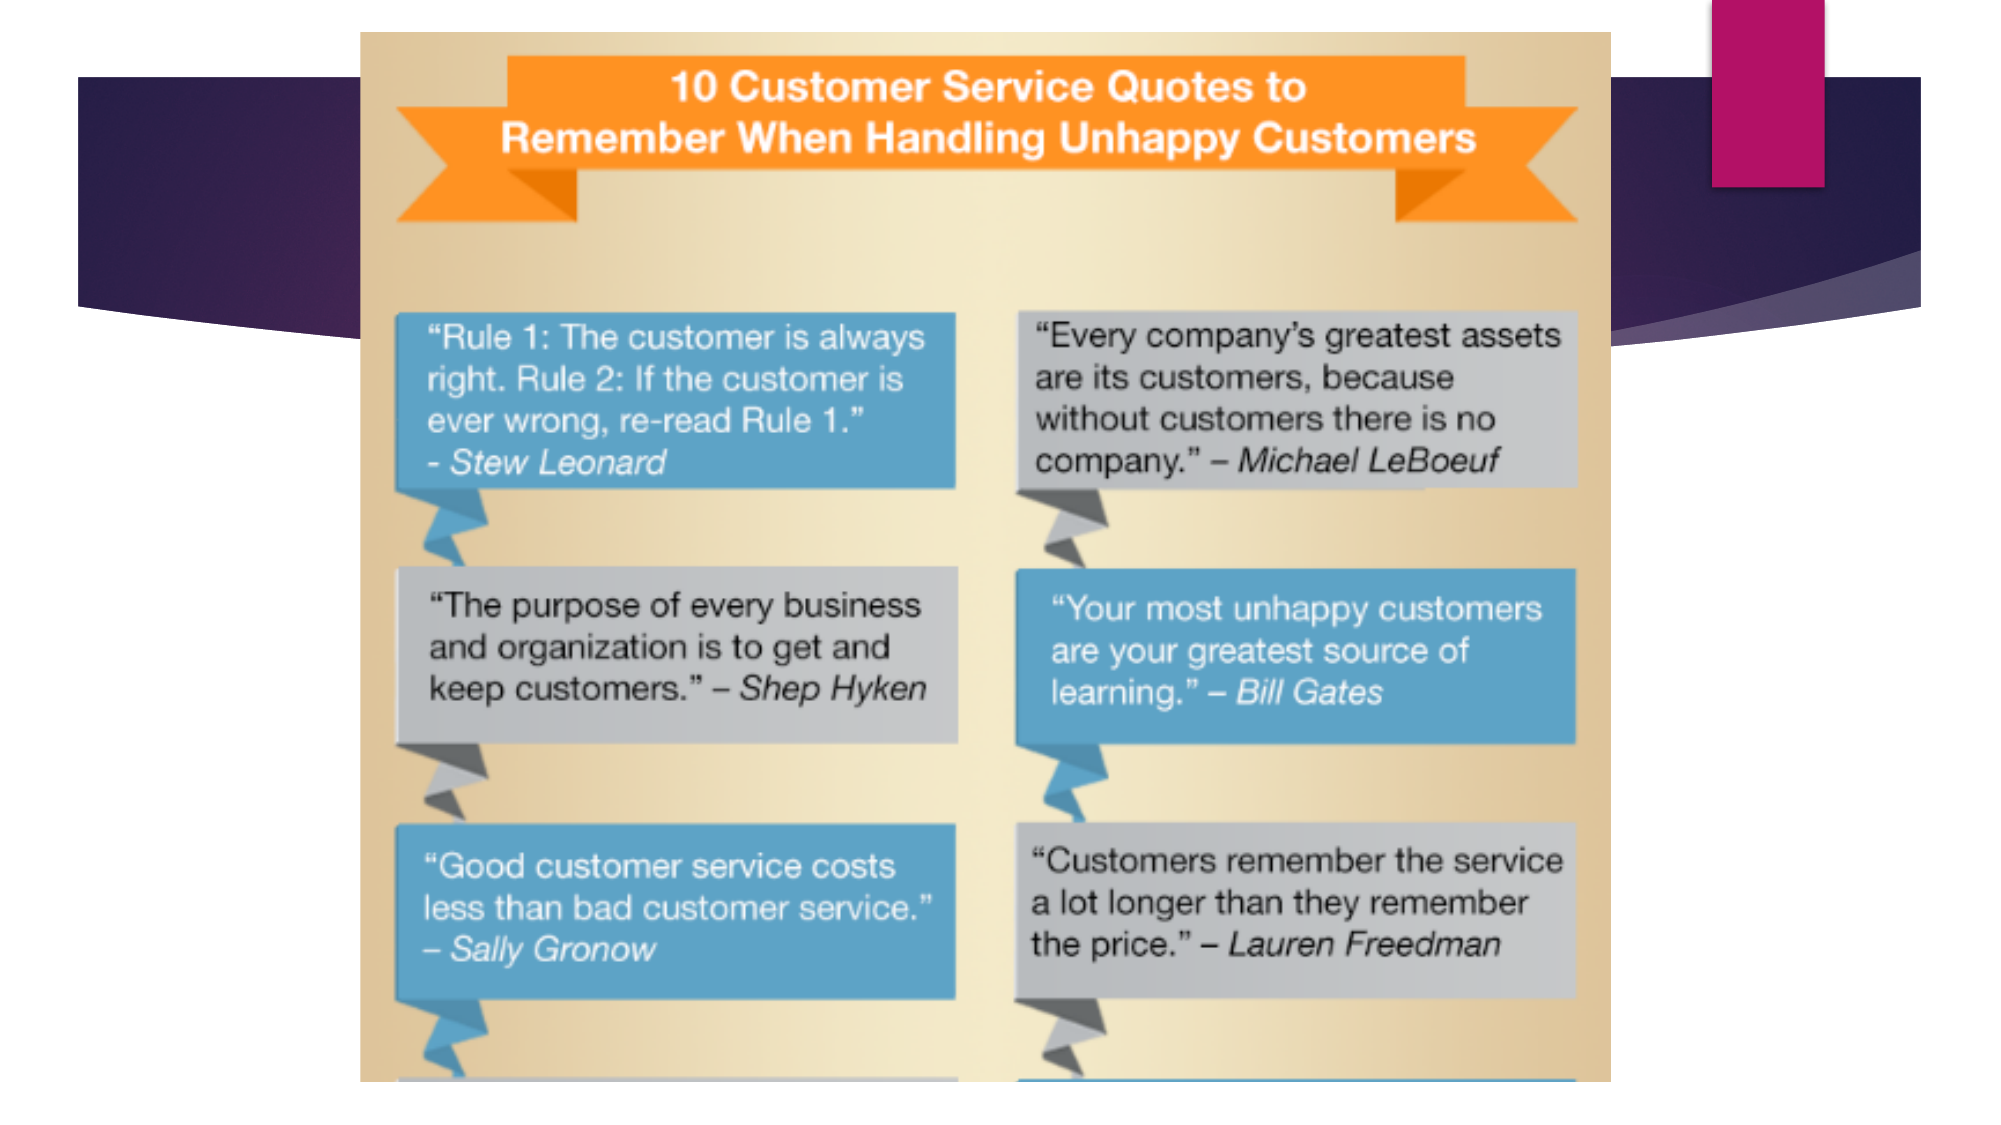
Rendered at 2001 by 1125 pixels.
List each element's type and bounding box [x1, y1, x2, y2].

picture [360, 32, 1612, 1082]
